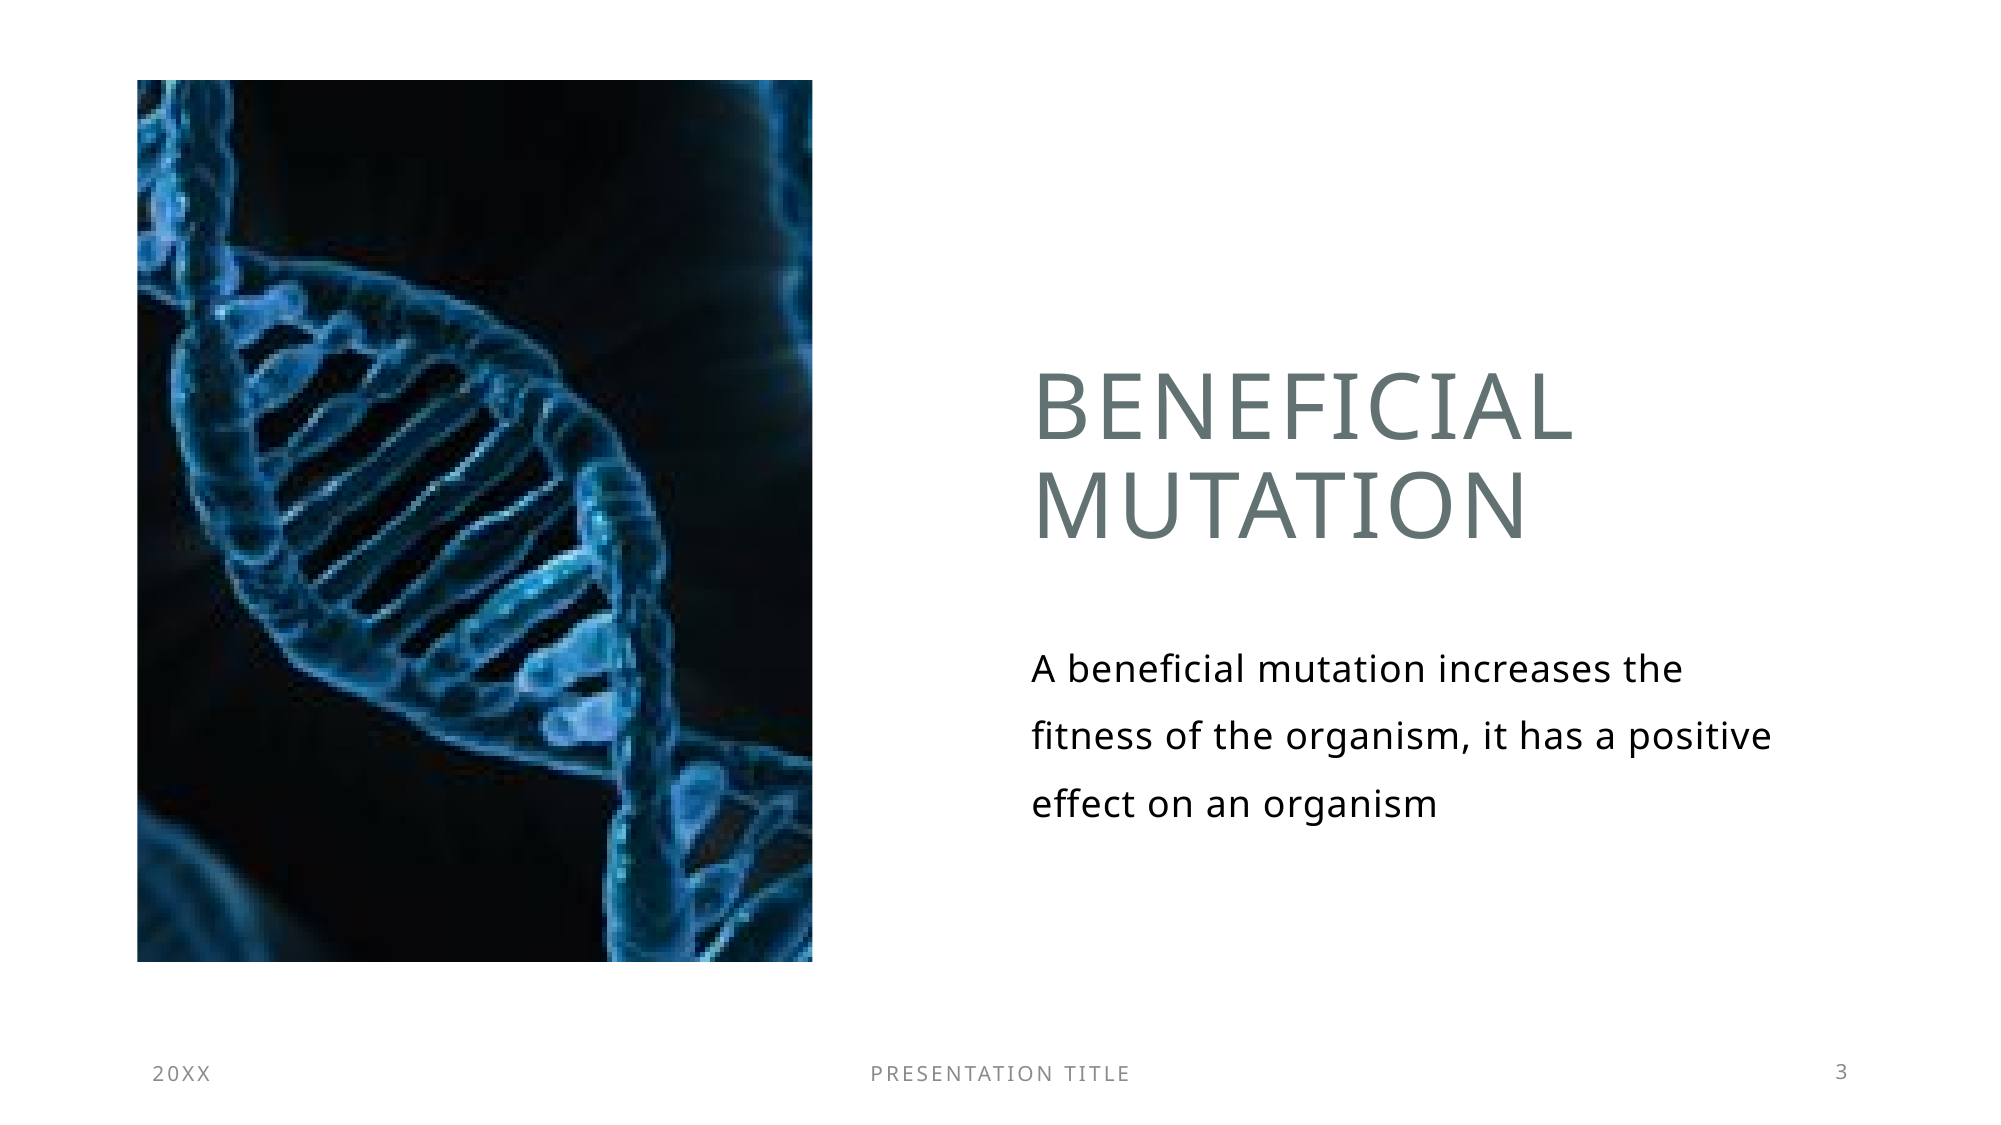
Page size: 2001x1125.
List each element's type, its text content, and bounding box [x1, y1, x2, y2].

slide_number 20XX [137, 1042, 588, 1103]
footer PRESENTATION TITLE [662, 1042, 1338, 1103]
list A beneficial mutation increases the fitness of the organism, it has a positive effect on an organism [1016, 562, 1796, 912]
title Beneficial mutation [1016, 479, 1796, 562]
slide_number 3 [1412, 1042, 1863, 1103]
picture [804, 105, 813, 113]
picture [137, 80, 813, 962]
